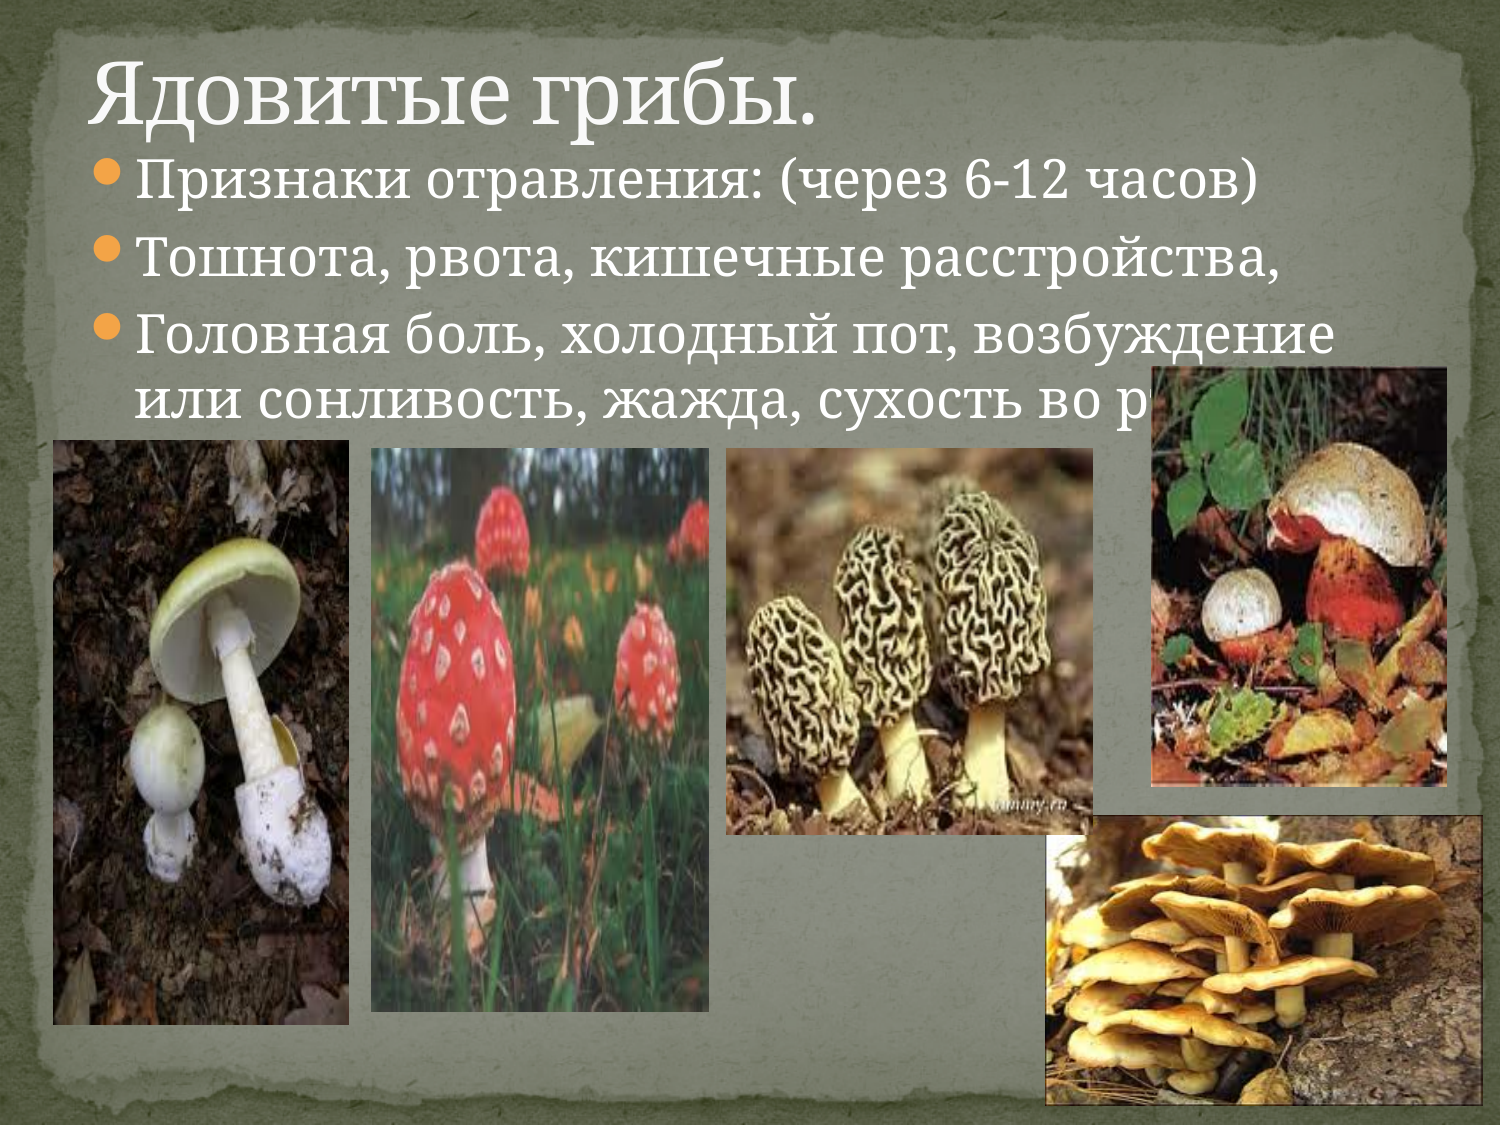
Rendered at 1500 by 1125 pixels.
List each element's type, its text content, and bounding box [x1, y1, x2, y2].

title Ядовитые грибы. [74, 24, 928, 150]
picture [373, 450, 708, 1010]
picture [53, 440, 348, 1025]
list Признаки отравления: (через 6-12 часов) Тошнота, рвота, кишечные расстройства, Головная боль, холодный пот, возбуждение или сонливость, жажда, сухость во рту. [75, 137, 1425, 1094]
picture [1151, 366, 1447, 787]
picture [726, 448, 1483, 1106]
